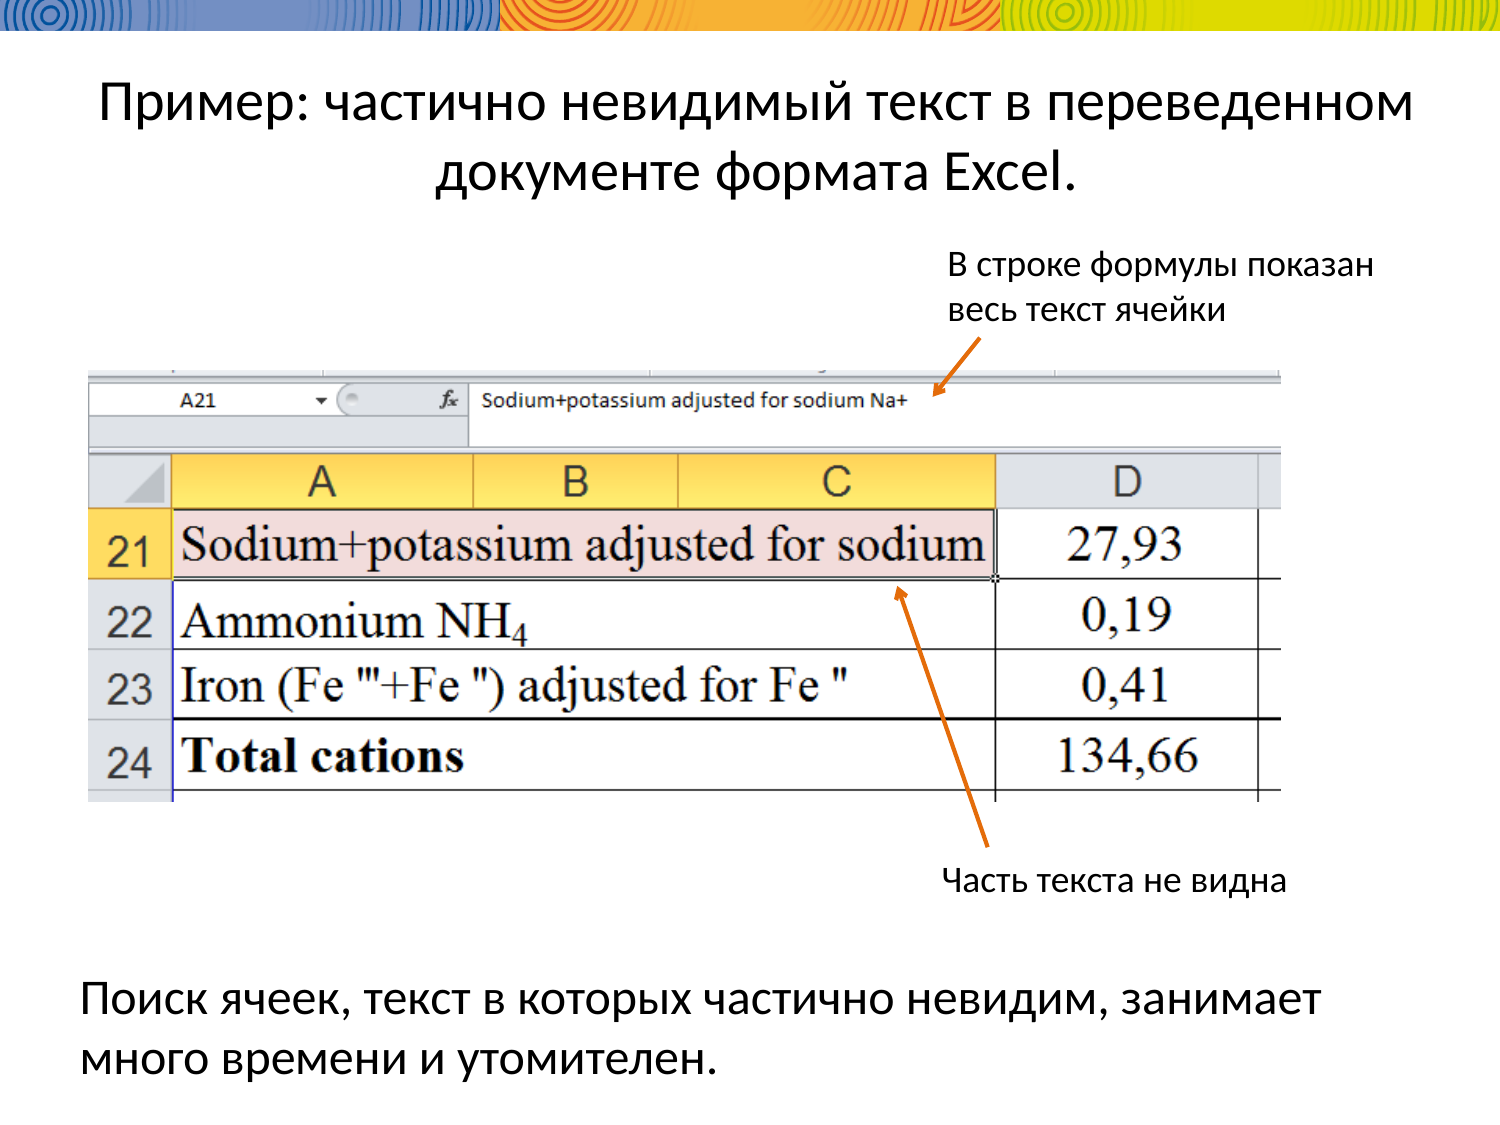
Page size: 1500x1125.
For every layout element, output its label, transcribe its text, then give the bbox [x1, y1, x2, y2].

text_box Пример: частично невидимый текст в переведенном документе формата Excel. [41, 54, 1472, 210]
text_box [932, 337, 981, 397]
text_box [896, 585, 988, 848]
text_box Часть текста не видна [926, 847, 1388, 907]
text_box Поиск ячеек, текст в которых частично невидим, занимает много времени и утомителен. [64, 957, 1412, 1093]
text_box В строке формулы показан весь текст ячейки [932, 231, 1394, 337]
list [88, 370, 1281, 803]
